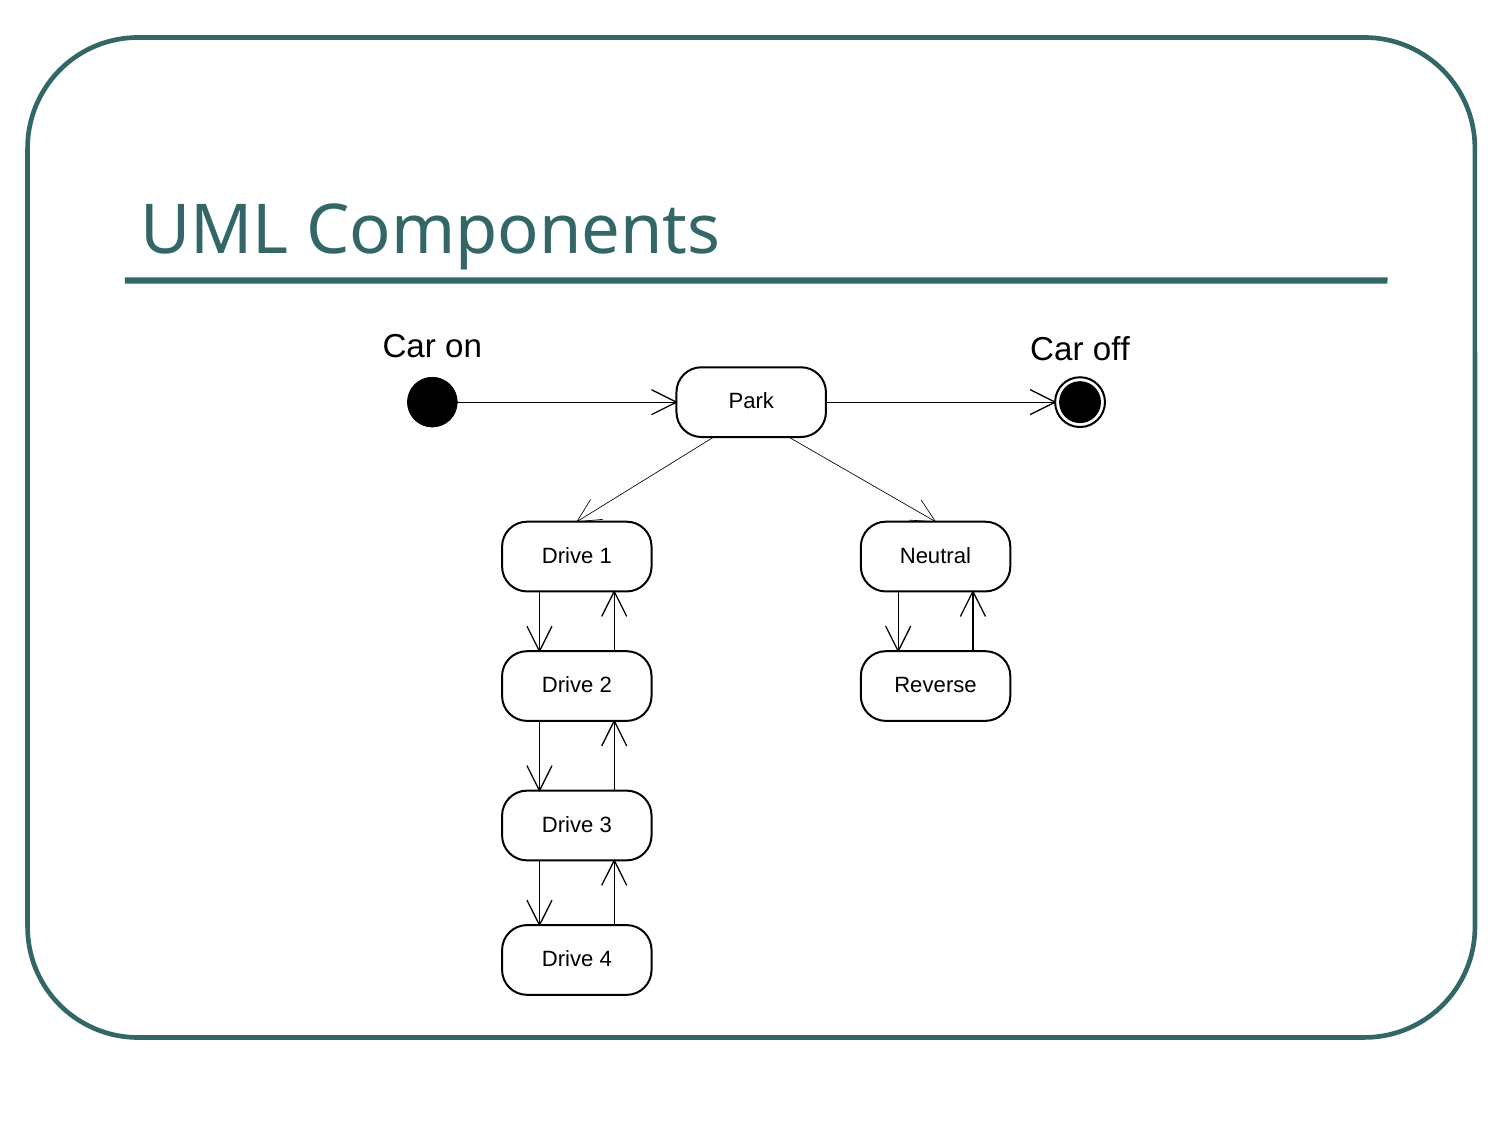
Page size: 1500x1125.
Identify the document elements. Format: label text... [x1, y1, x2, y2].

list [362, 314, 1151, 1001]
title UML Components [124, 87, 1388, 276]
